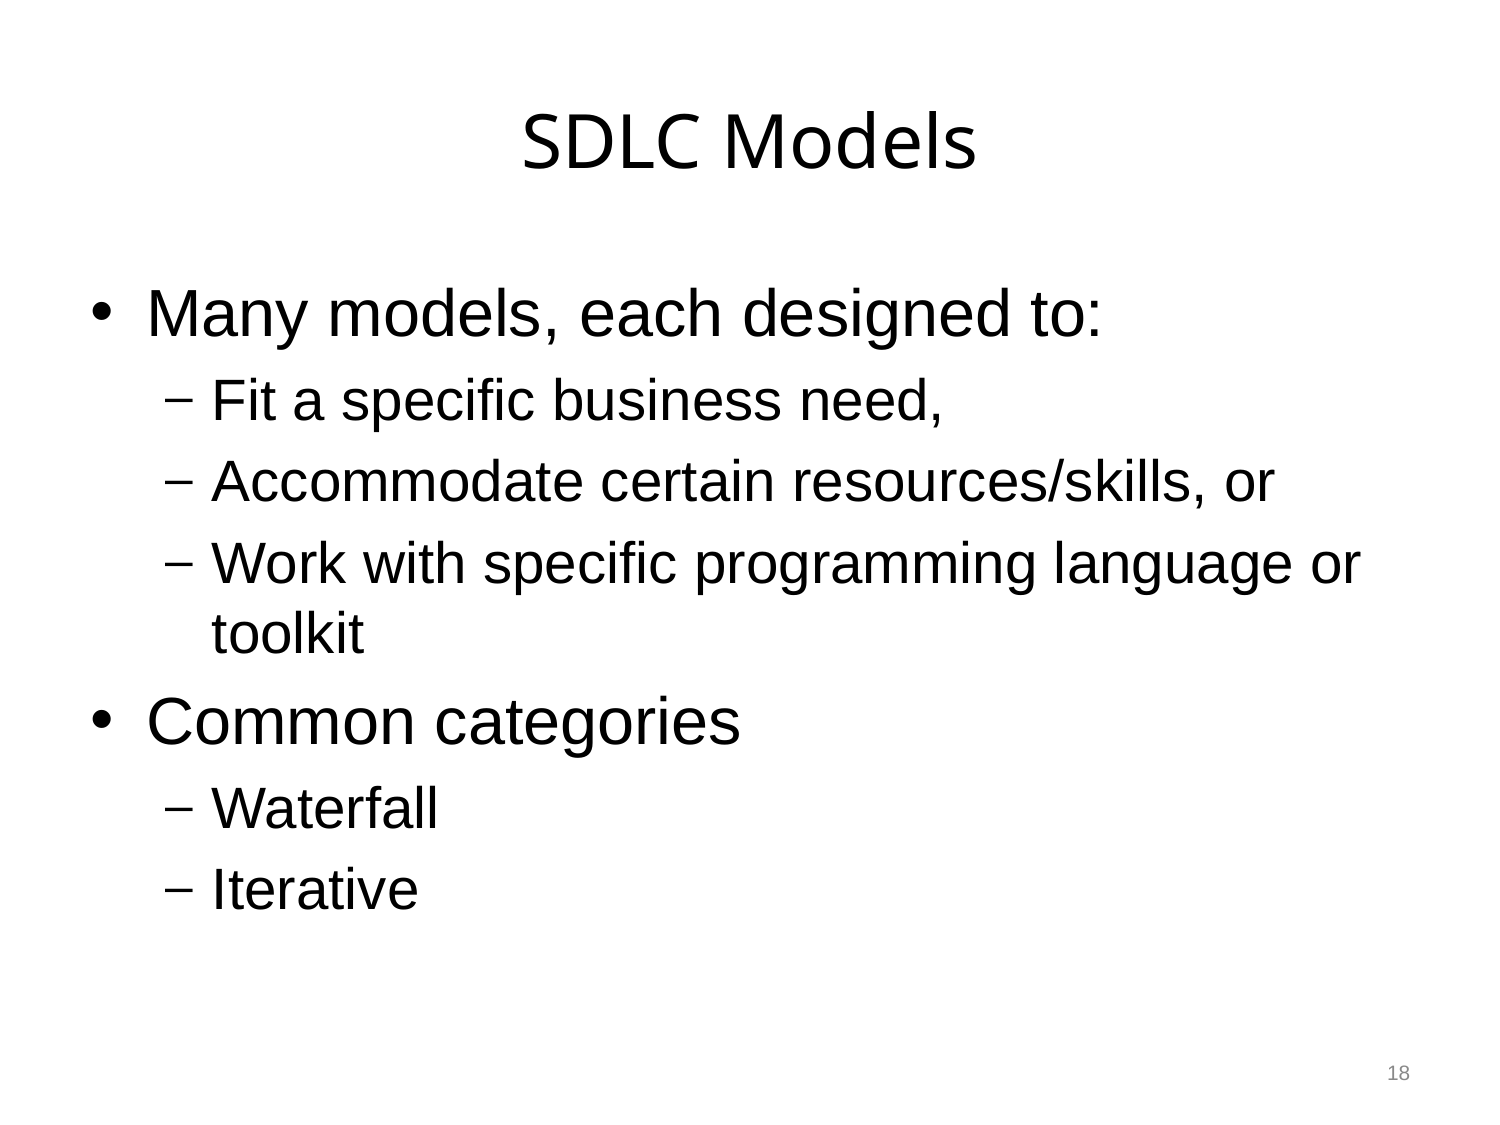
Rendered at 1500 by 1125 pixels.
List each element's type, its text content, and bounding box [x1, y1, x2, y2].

list Many models, each designed to: Fit a specific business need, Accommodate certain resources/skills, or Work with specific programming language or toolkit Common categories Waterfall Iterative [75, 262, 1425, 1013]
title SDLC Models [75, 45, 1425, 233]
slide_number 18 [1341, 1027, 1425, 1118]
